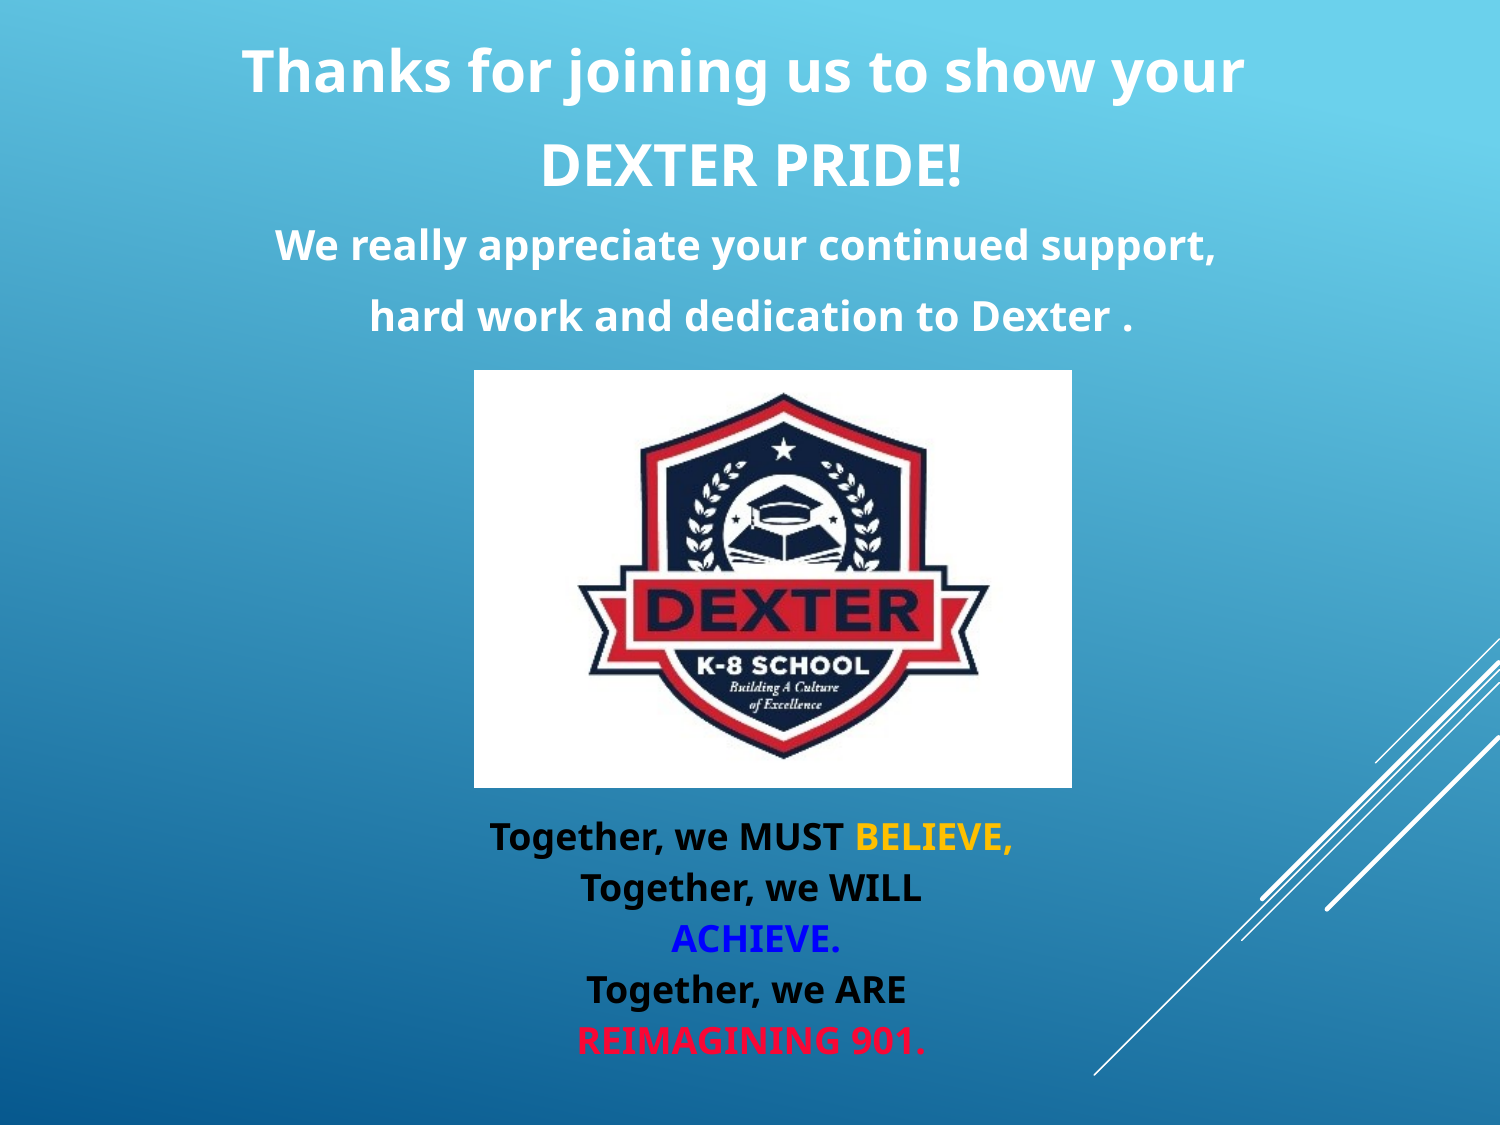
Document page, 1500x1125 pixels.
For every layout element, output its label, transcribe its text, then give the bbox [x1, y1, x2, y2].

picture [474, 369, 1072, 788]
text_box Together, we MUST BELIEVE, Together, we WILL ACHIEVE. Together, we ARE REIMAGINING 901. [376, 800, 1127, 1096]
list Thanks for joining us to show your DEXTER PRIDE! We really appreciate your continued support, hard work and dedication to Dexter . [0, 99, 1500, 463]
